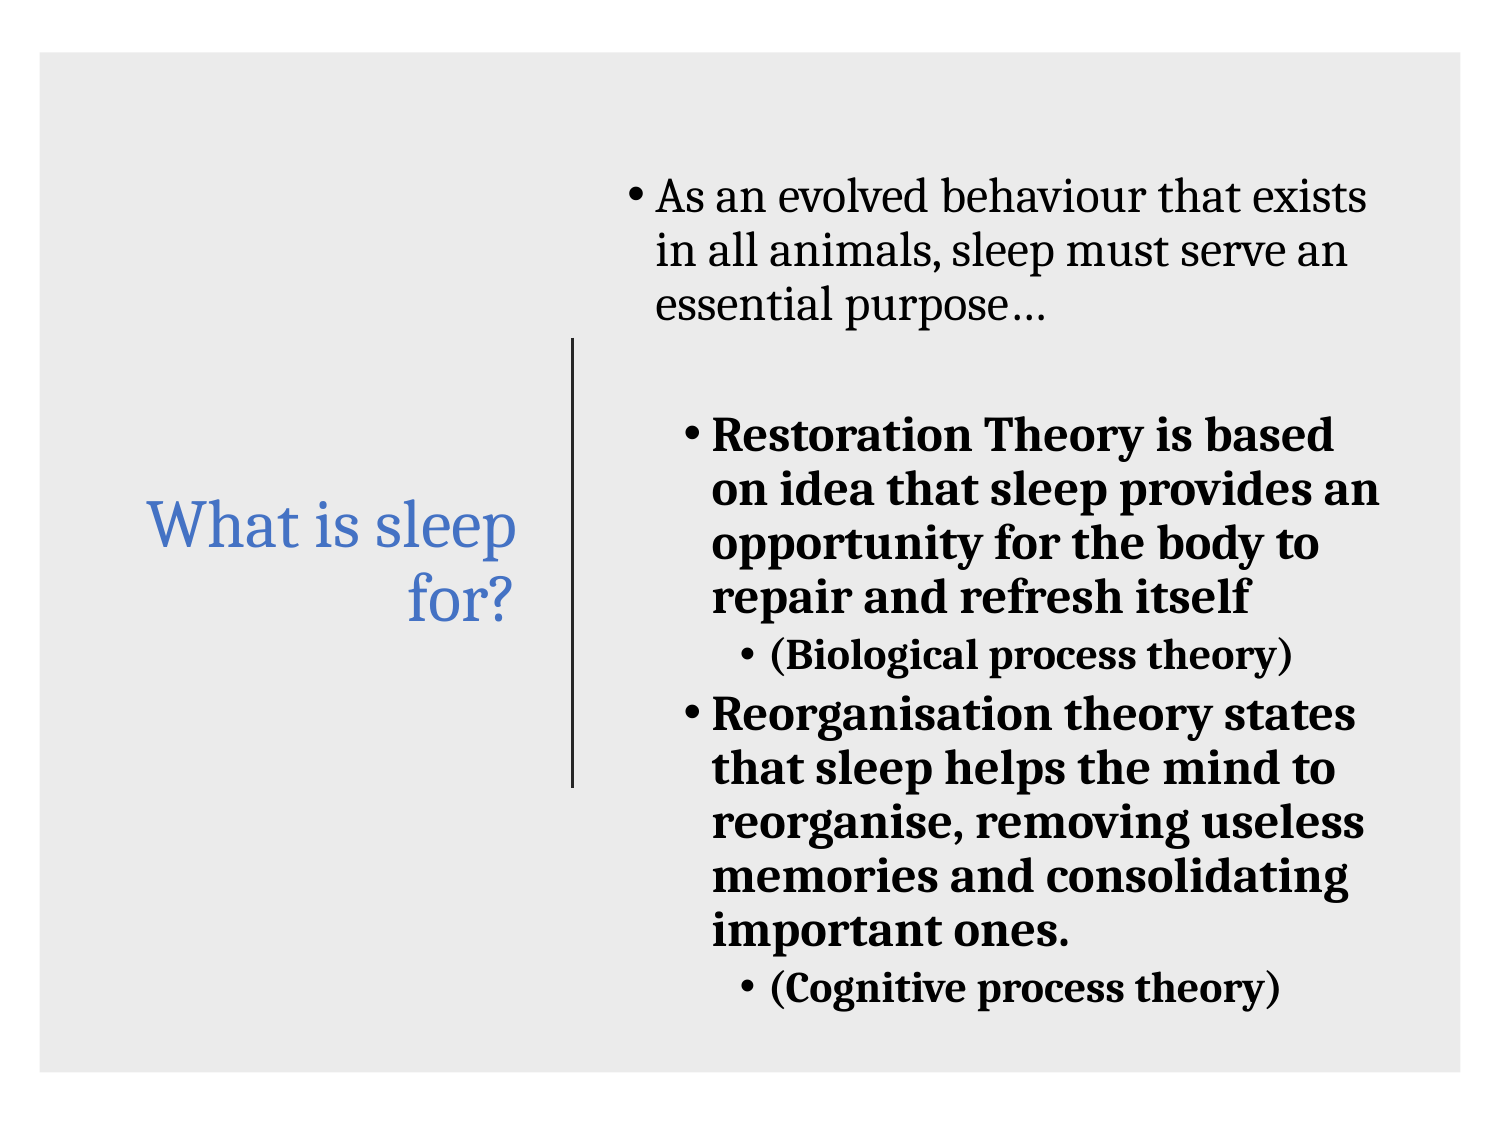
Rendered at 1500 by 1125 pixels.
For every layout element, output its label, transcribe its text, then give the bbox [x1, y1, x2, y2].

text_box [38, 51, 1461, 1073]
list As an evolved behaviour that exists in all animals, sleep must serve an essential purpose… Restoration Theory is based on idea that sleep provides an opportunity for the body to repair and refresh itself (Biological process theory) Reorganisation theory states that sleep helps the mind to reorganise, removing useless memories and consolidating important ones. (Cognitive process theory) [612, 158, 1397, 1024]
title What is sleep for? [103, 158, 533, 967]
